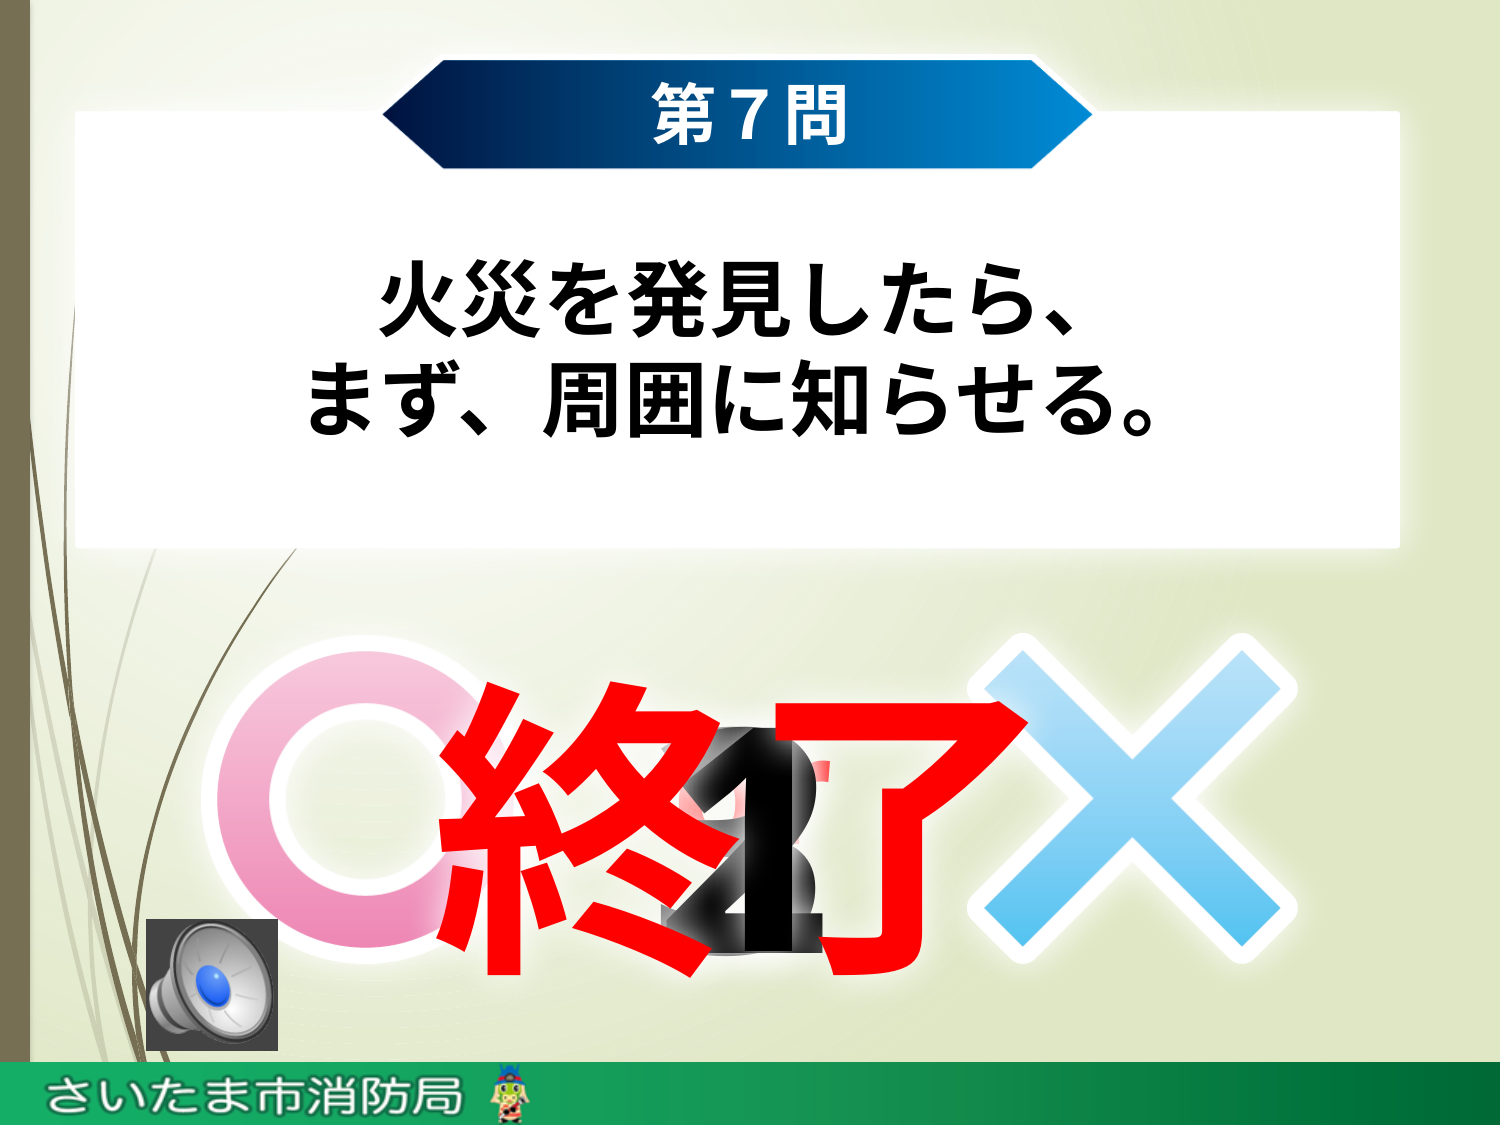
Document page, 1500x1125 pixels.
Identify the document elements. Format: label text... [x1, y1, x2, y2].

picture [144, 635, 530, 1053]
picture [75, 54, 1401, 549]
text_box 終了 [416, 627, 1072, 1018]
picture [967, 633, 1298, 965]
picture [0, 1062, 1500, 1125]
